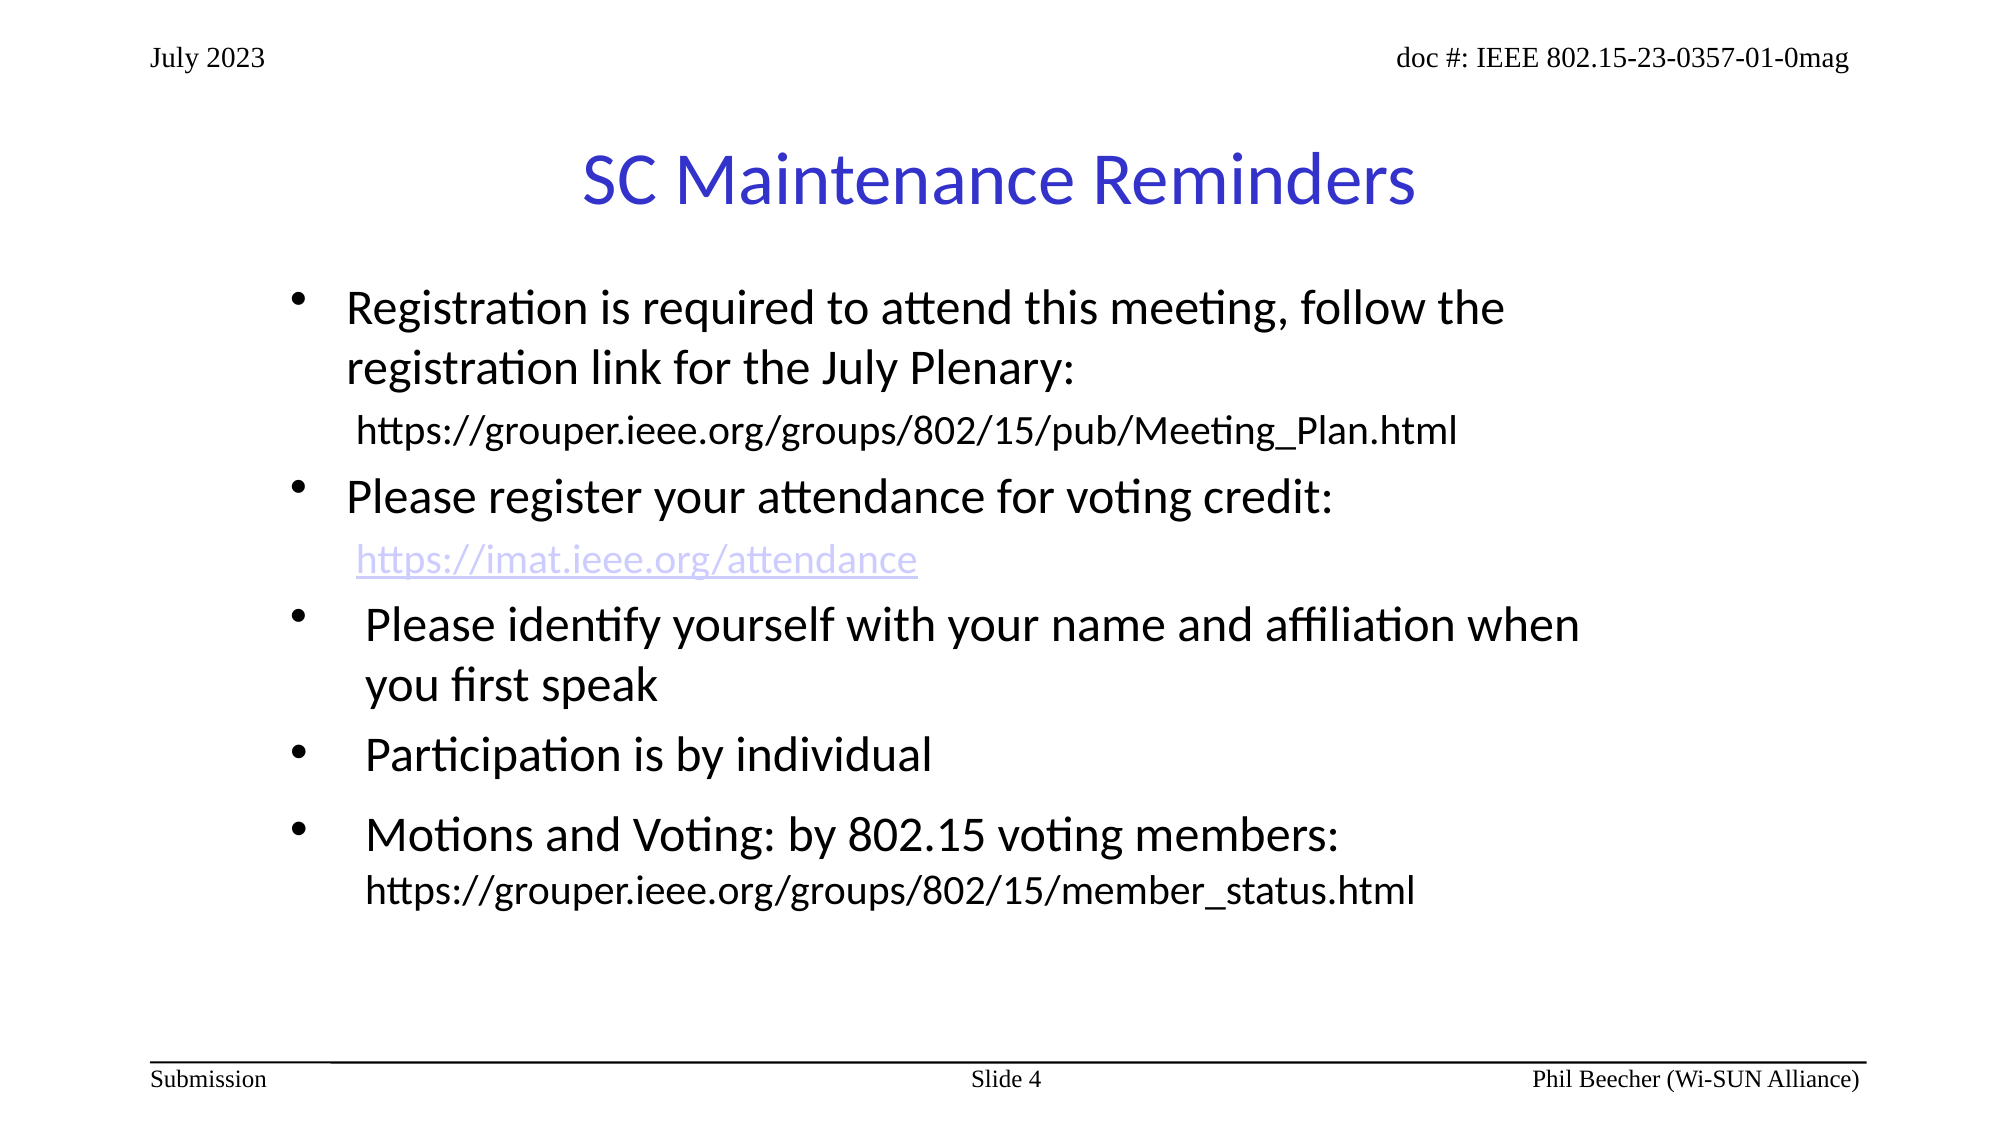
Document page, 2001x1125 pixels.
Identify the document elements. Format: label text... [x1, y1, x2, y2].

footer Phil Beecher (Wi-SUN Alliance) [1362, 1062, 1875, 1093]
title SC Maintenance Reminders [362, 112, 1638, 238]
slide_number Slide 4 [970, 1061, 1042, 1093]
list Registration is required to attend this meeting, follow the registration link for the July Plenary: https://grouper.ieee.org/groups/802/15/pub/Meeting_Plan.html Please register your attendance for voting credit: https://imat.ieee.org/attendance Please identify yourself with your name and affiliation when you first speak Participation is by individual Motions and Voting: by 802.15 voting members: https://grouper.ieee.org/groups/802/15/member_status.html [275, 267, 1675, 1024]
